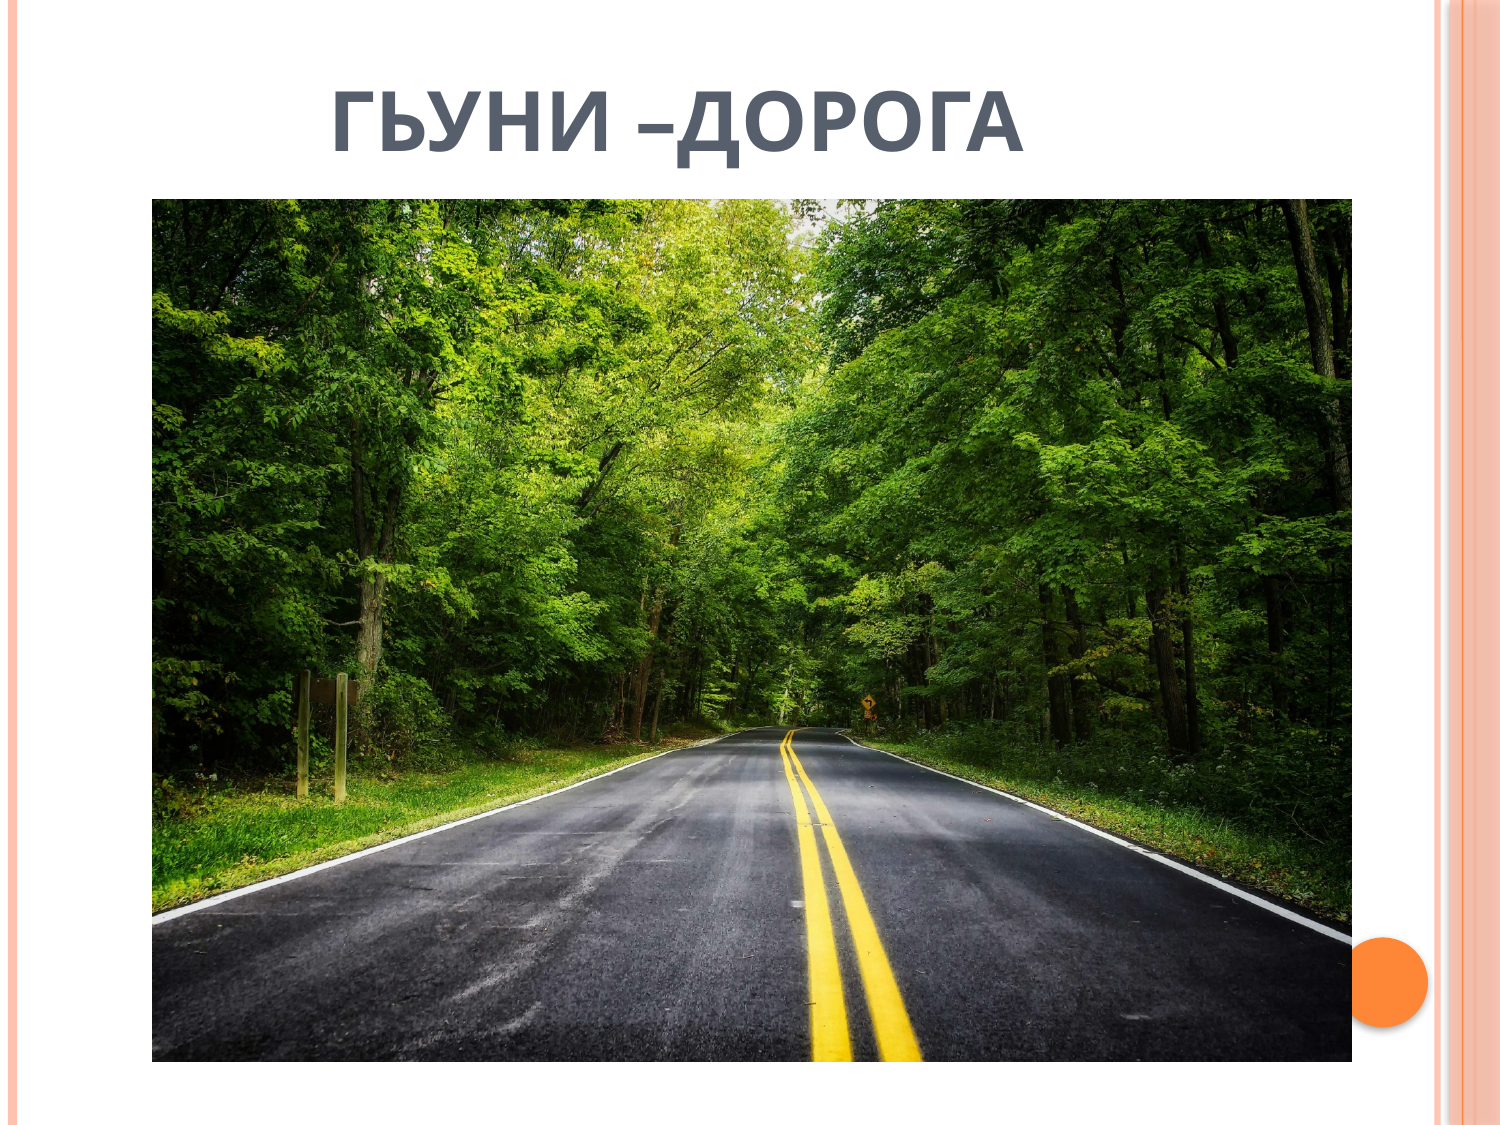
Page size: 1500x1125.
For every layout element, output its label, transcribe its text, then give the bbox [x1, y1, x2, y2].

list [151, 198, 1353, 1063]
title гьуни –дорога [75, 45, 1300, 176]
